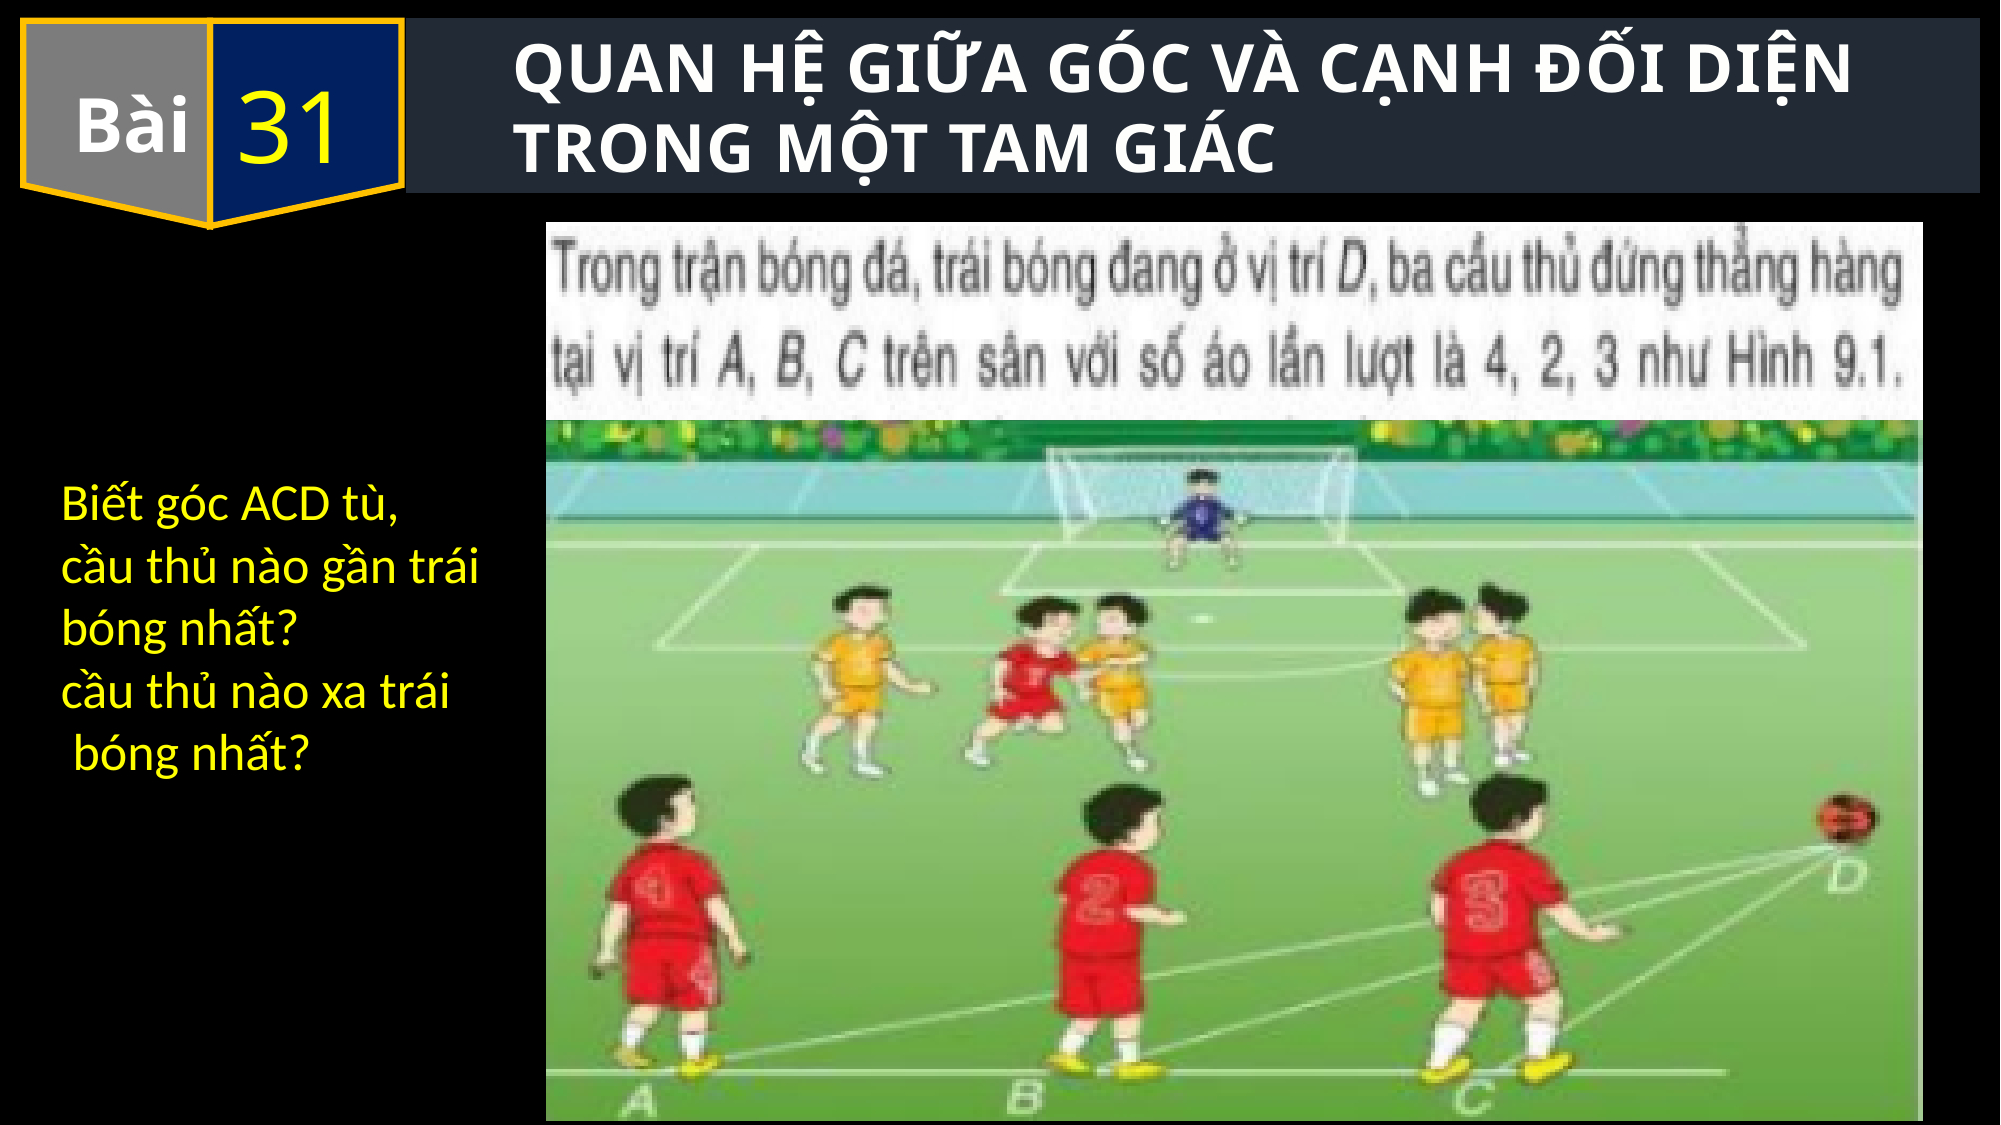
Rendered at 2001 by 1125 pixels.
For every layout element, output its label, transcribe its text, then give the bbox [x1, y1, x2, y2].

picture [546, 222, 1923, 1121]
text_box Biết góc ACD tù, cầu thủ nào gần trái bóng nhất? cầu thủ nào xa trái bóng nhất? [46, 461, 508, 789]
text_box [23, 20, 402, 227]
text_box QUAN HỆ GIỮA GÓC VÀ CẠNH ĐỐI DIỆN TRONG MỘT TAM GIÁC [406, 18, 1980, 193]
